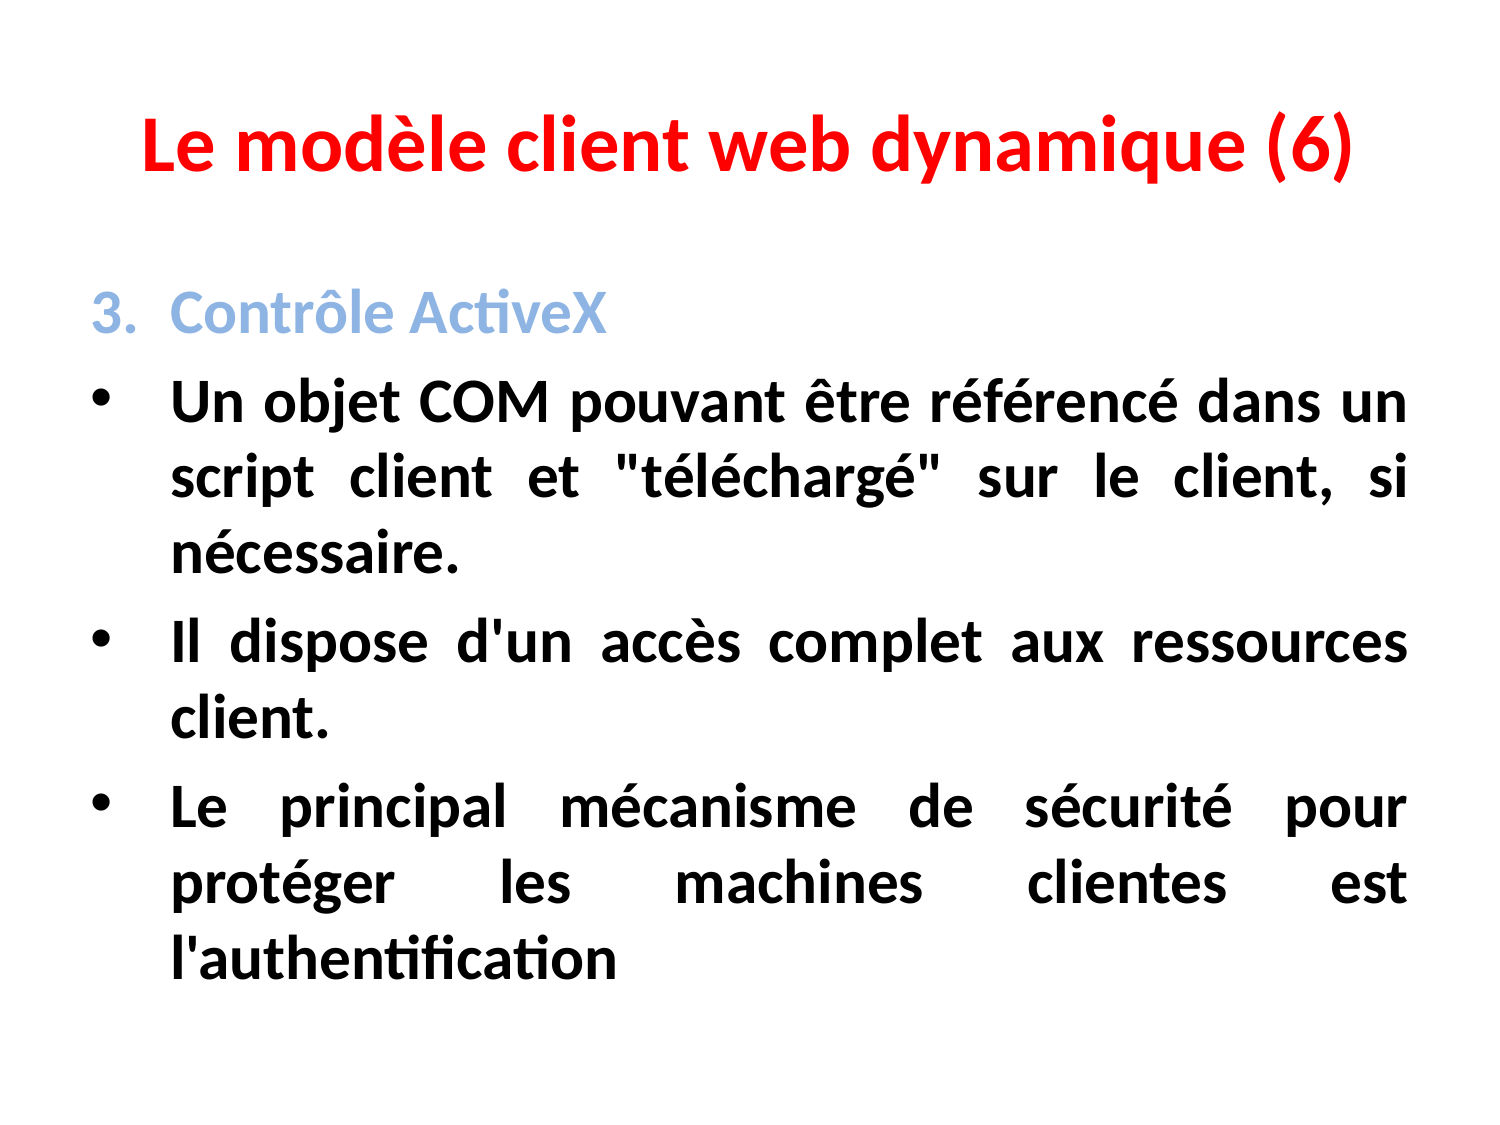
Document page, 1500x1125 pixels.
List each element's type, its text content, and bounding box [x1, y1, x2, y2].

list Contrôle ActiveX Un objet COM pouvant être référencé dans un script client et "téléchargé" sur le client, si nécessaire. Il dispose d'un accès complet aux ressources client. Le principal mécanisme de sécurité pour protéger les machines clientes est l'authentification [75, 262, 1425, 1005]
title Le modèle client web dynamique (6) [75, 45, 1425, 233]
